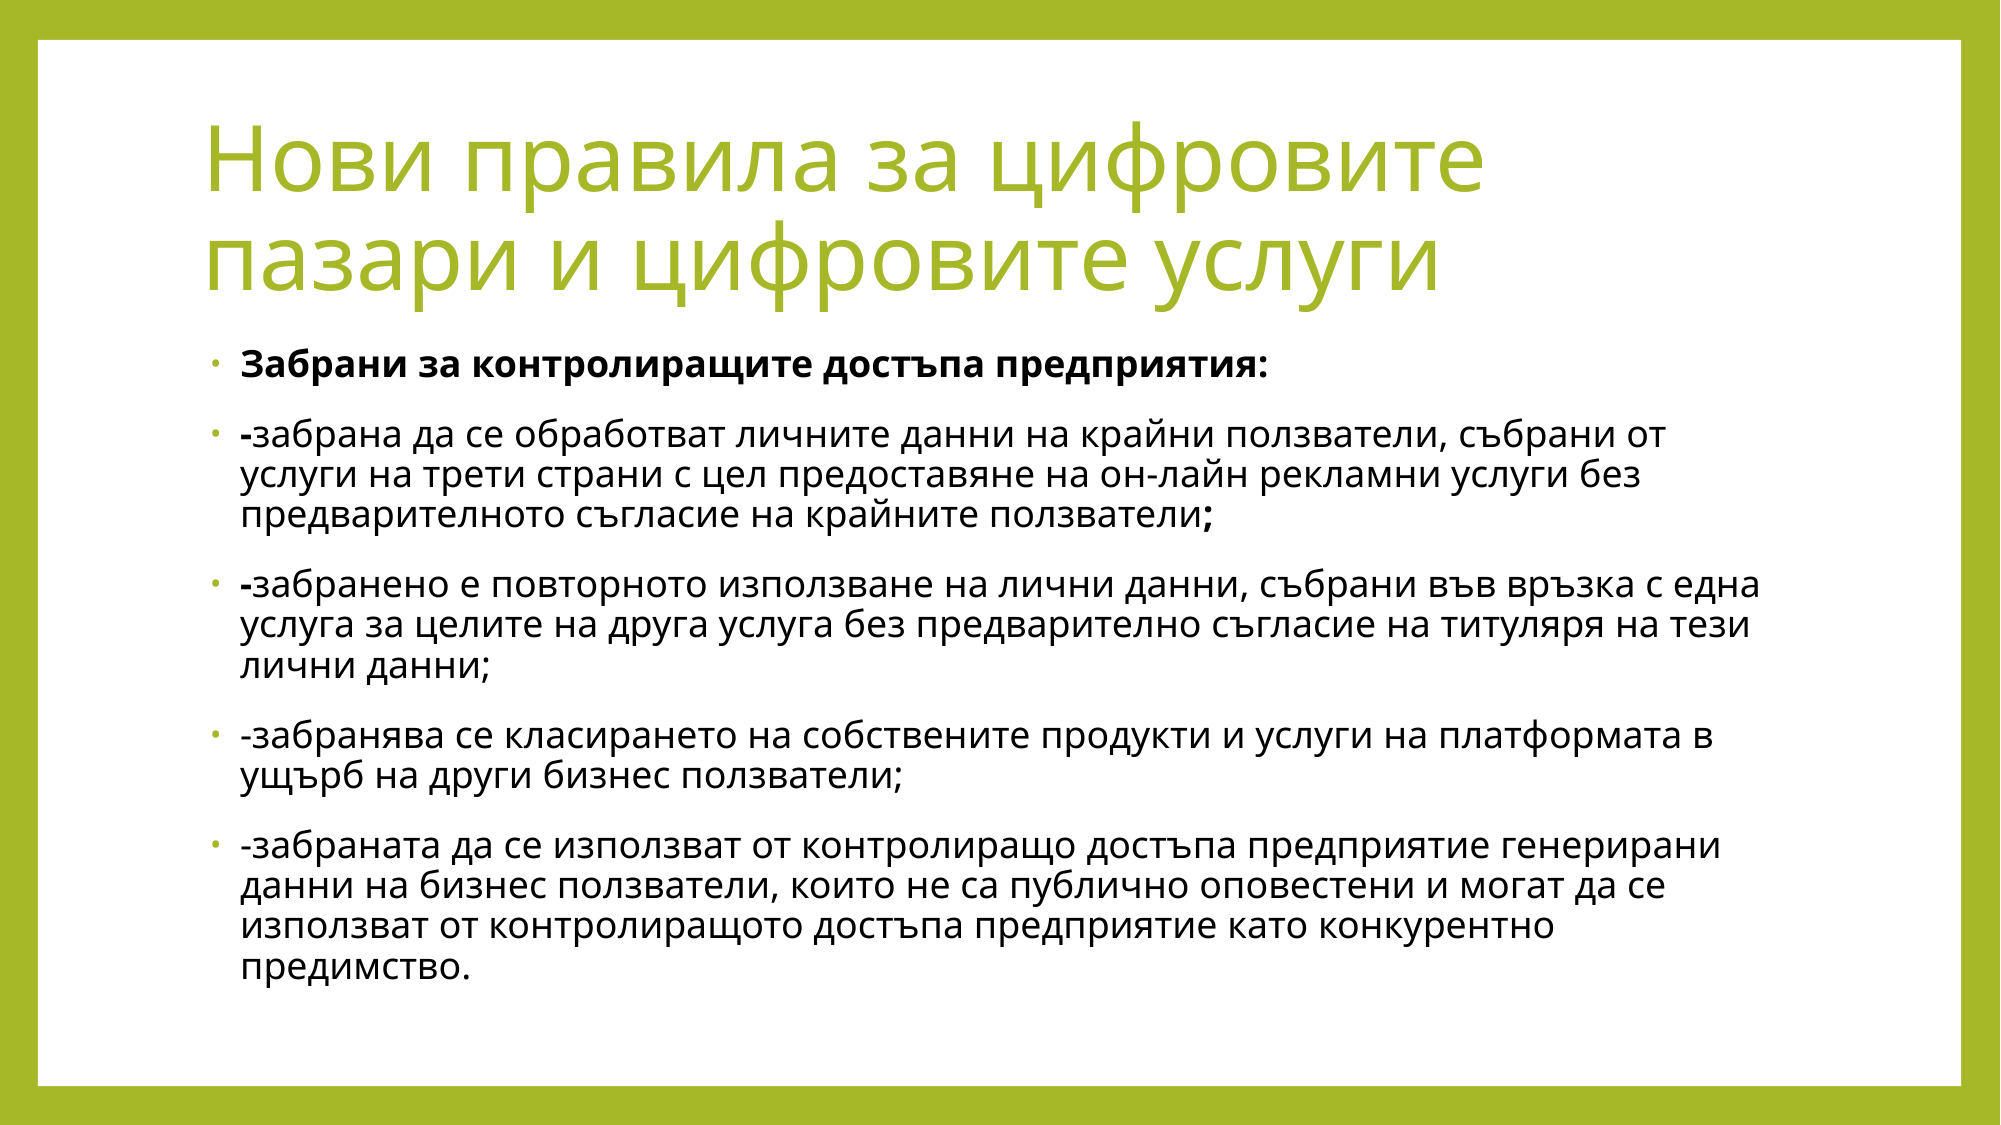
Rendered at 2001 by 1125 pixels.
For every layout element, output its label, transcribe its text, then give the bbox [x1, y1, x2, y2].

title Нови правила за цифровите пазари и цифровите услуги [187, 99, 1808, 323]
list Забрани за контролиращите достъпа предприятия: -забрана да се обработват личните данни на крайни ползватели, събрани от услуги на трети страни с цел предоставяне на он-лайн рекламни услуги без предварителното съгласие на крайните ползватели; -забранено е повторното използване на лични данни, събрани във връзка с една услуга за целите на друга услуга без предварително съгласие на титуляря на тези лични данни; -забранява се класирането на собствените продукти и услуги на платформата в ущърб на други бизнес ползватели; -забраната да се използват от контролиращо достъпа предприятие генерирани данни на бизнес ползватели, които не са публично оповестени и могат да се използват от контролиращото достъпа предприятие като конкурентно предимство. [187, 337, 1808, 1000]
